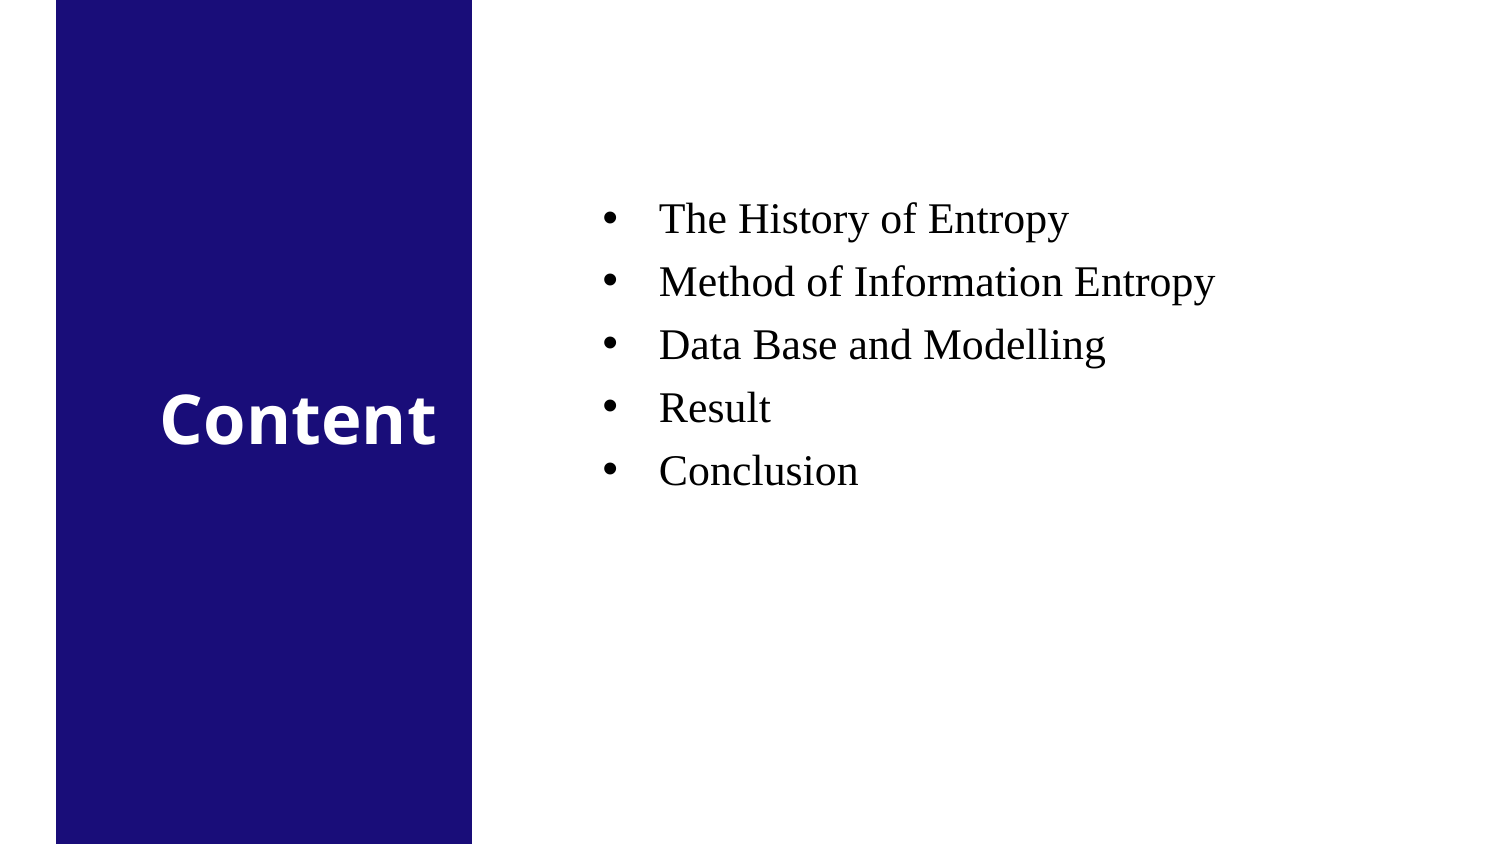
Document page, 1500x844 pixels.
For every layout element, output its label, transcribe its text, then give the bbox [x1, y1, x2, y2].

text_box [56, 0, 472, 844]
title Content [144, 340, 521, 504]
list The History of Entropy Method of Information Entropy Data Base and Modelling Result Conclusion [521, 188, 1339, 724]
